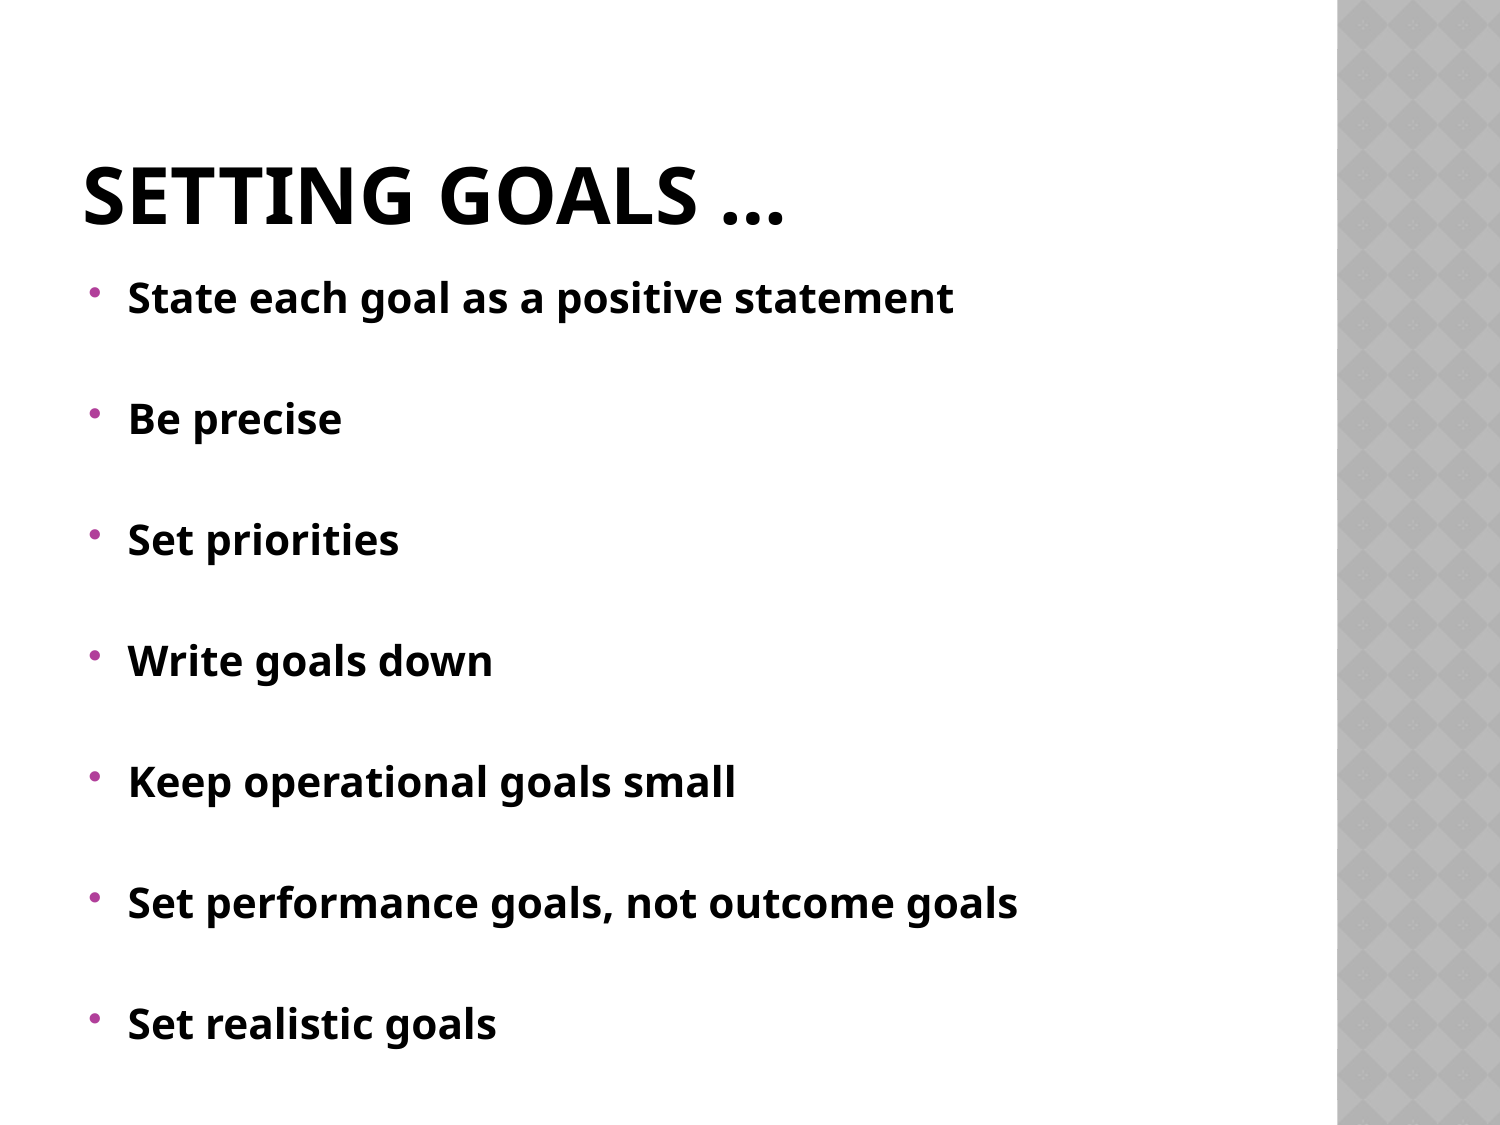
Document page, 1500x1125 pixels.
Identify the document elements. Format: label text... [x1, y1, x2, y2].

title Setting goals … [75, 52, 1263, 240]
list State each goal as a positive statement Be precise Set priorities Write goals down Keep operational goals small Set performance goals, not outcome goals Set realistic goals [75, 264, 1263, 1059]
